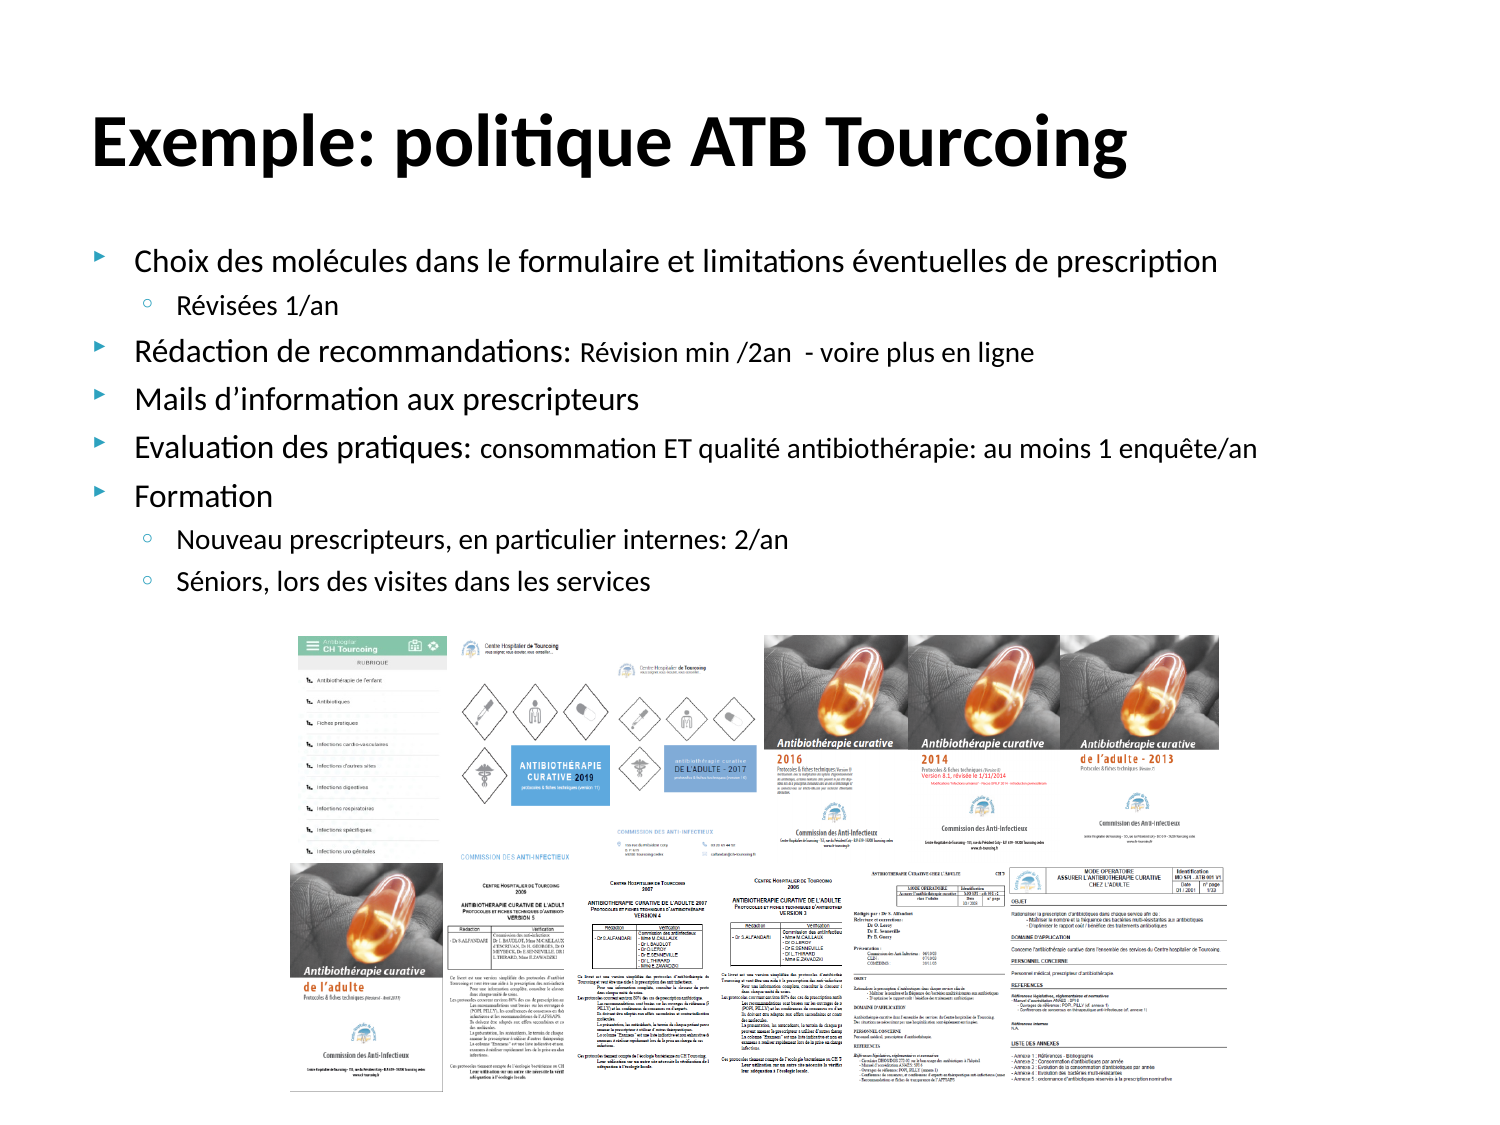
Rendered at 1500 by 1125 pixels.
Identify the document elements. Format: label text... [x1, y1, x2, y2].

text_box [290, 634, 1227, 1092]
title Exemple: politique ATB Tourcoing [76, 42, 1427, 231]
list Choix des molécules dans le formulaire et limitations éventuelles de prescription Révisées 1/an Rédaction de recommandations: Révision min /2an - voire plus en ligne Mails d’information aux prescripteurs Evaluation des pratiques: consommation ET qualité antibiothérapie: au moins 1 enquête/an Formation Nouveau prescripteurs, en particulier internes: 2/an Séniors, lors des visites dans les services [59, 231, 1410, 903]
